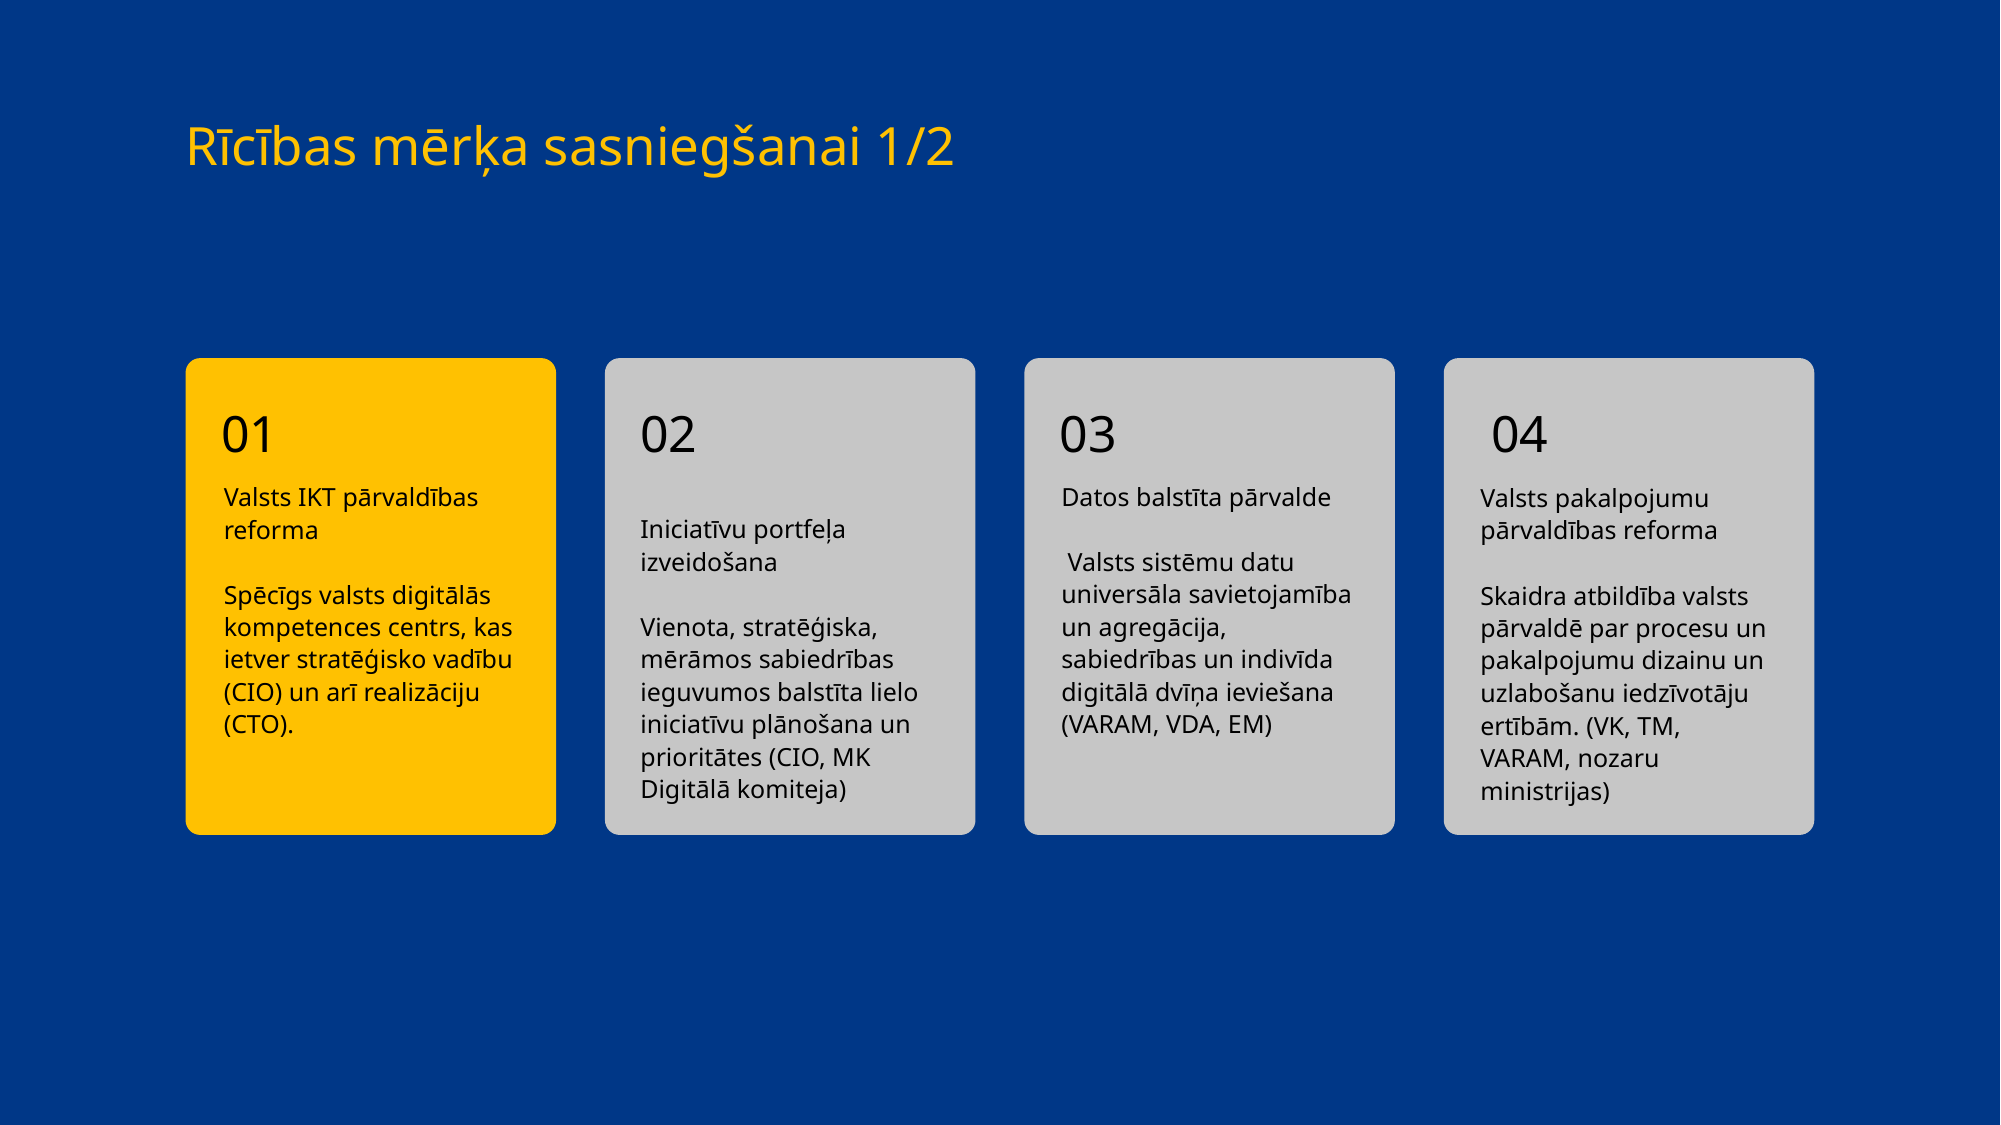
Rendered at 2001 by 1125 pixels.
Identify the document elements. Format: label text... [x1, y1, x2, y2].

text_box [185, 357, 557, 836]
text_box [604, 357, 976, 836]
text_box Rīcības mērķa sasniegšanai 1/2 [185, 112, 1815, 176]
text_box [1443, 357, 1815, 836]
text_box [1024, 357, 1396, 836]
